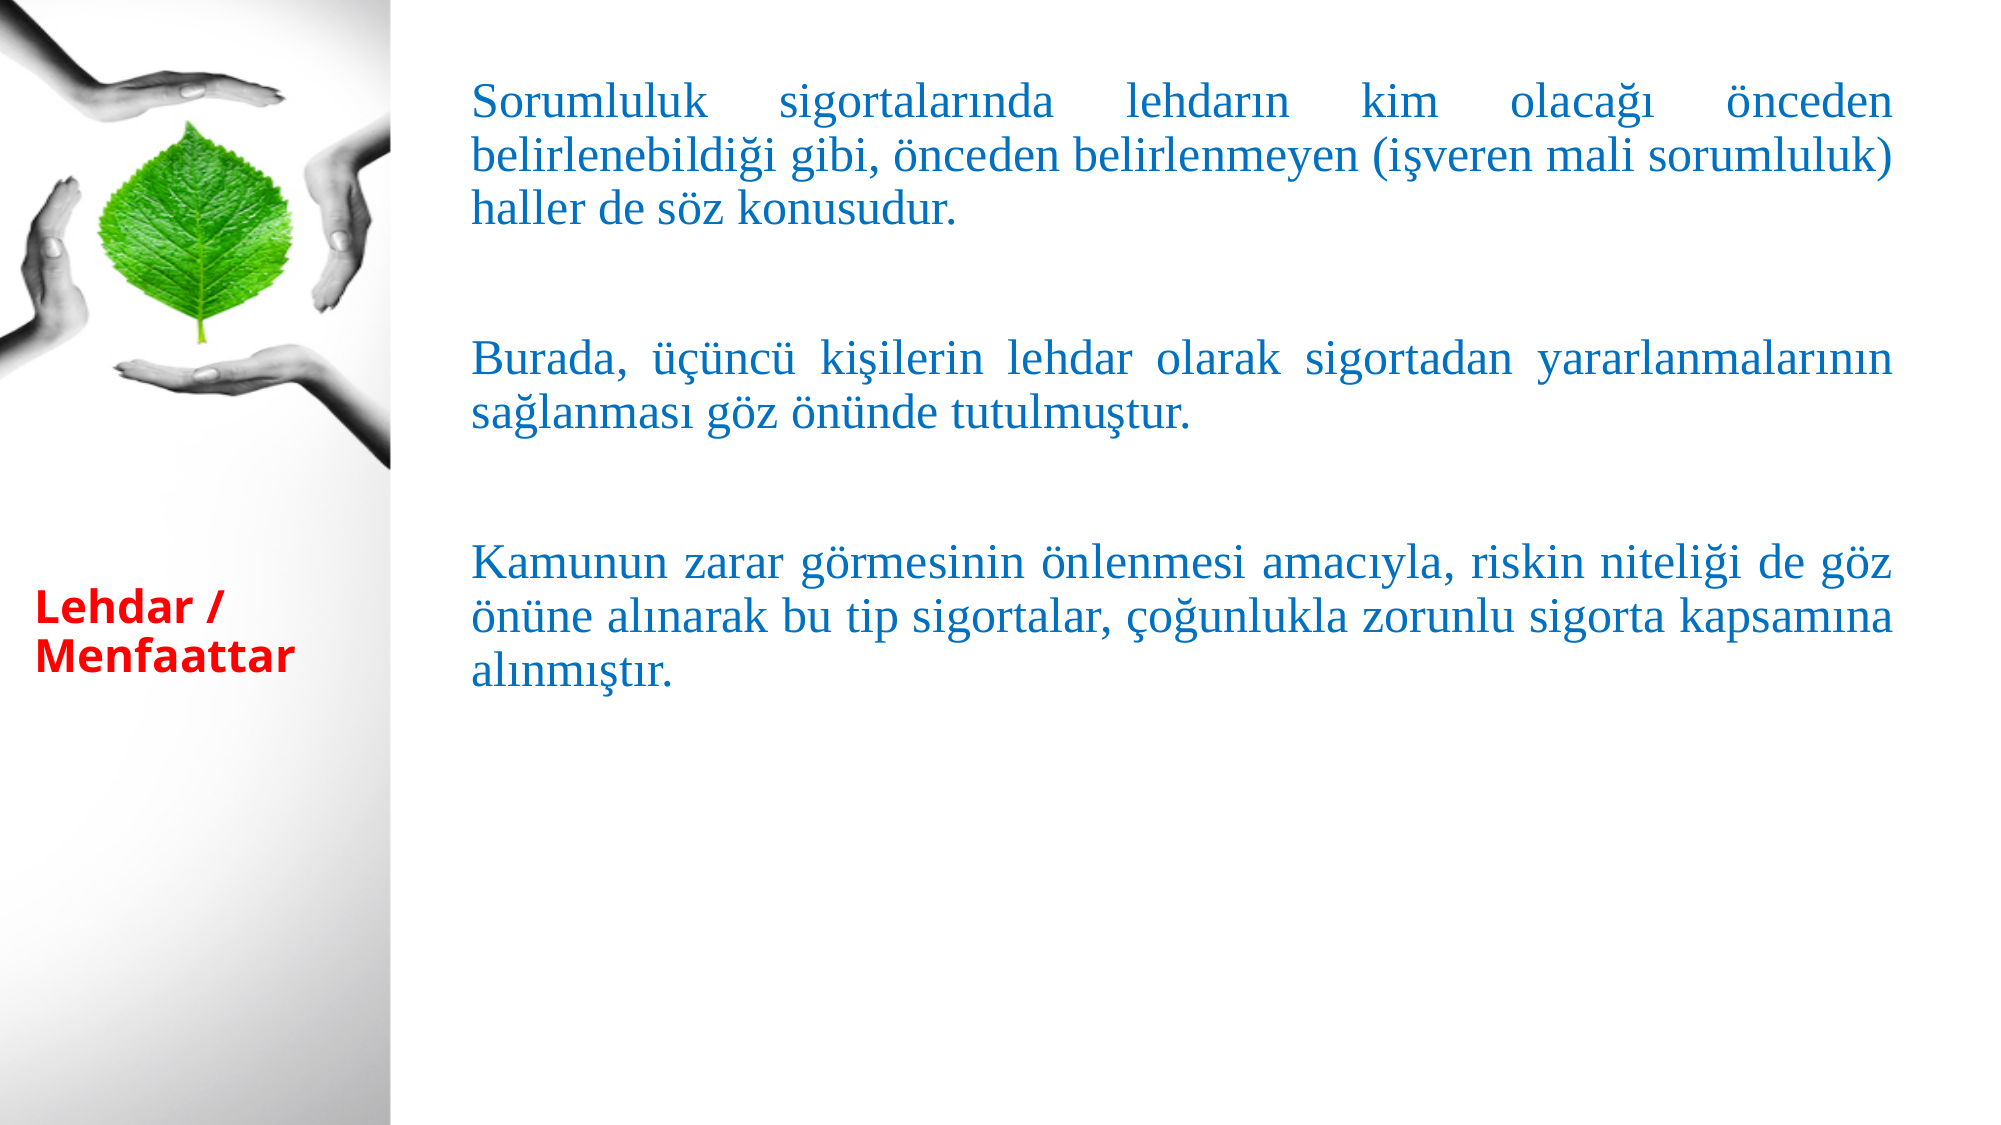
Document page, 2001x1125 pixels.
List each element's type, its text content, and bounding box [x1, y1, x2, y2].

list Sorumluluk sigortalarında lehdarın kim olacağı önceden belirlenebildiği gibi, önceden belirlenmeyen (işveren mali sorumluluk) haller de söz konusudur. Burada, üçüncü kişilerin lehdar olarak sigortadan yararlanmalarının sağlanması göz önünde tutulmuştur. Kamunun zarar görmesinin önlenmesi amacıyla, riskin niteliği de göz önüne alınarak bu tip sigortalar, çoğunlukla zorunlu sigorta kapsamına alınmıştır. [456, 66, 1910, 720]
picture [0, 0, 2001, 1125]
title Lehdar / Menfaattar [19, 574, 386, 692]
